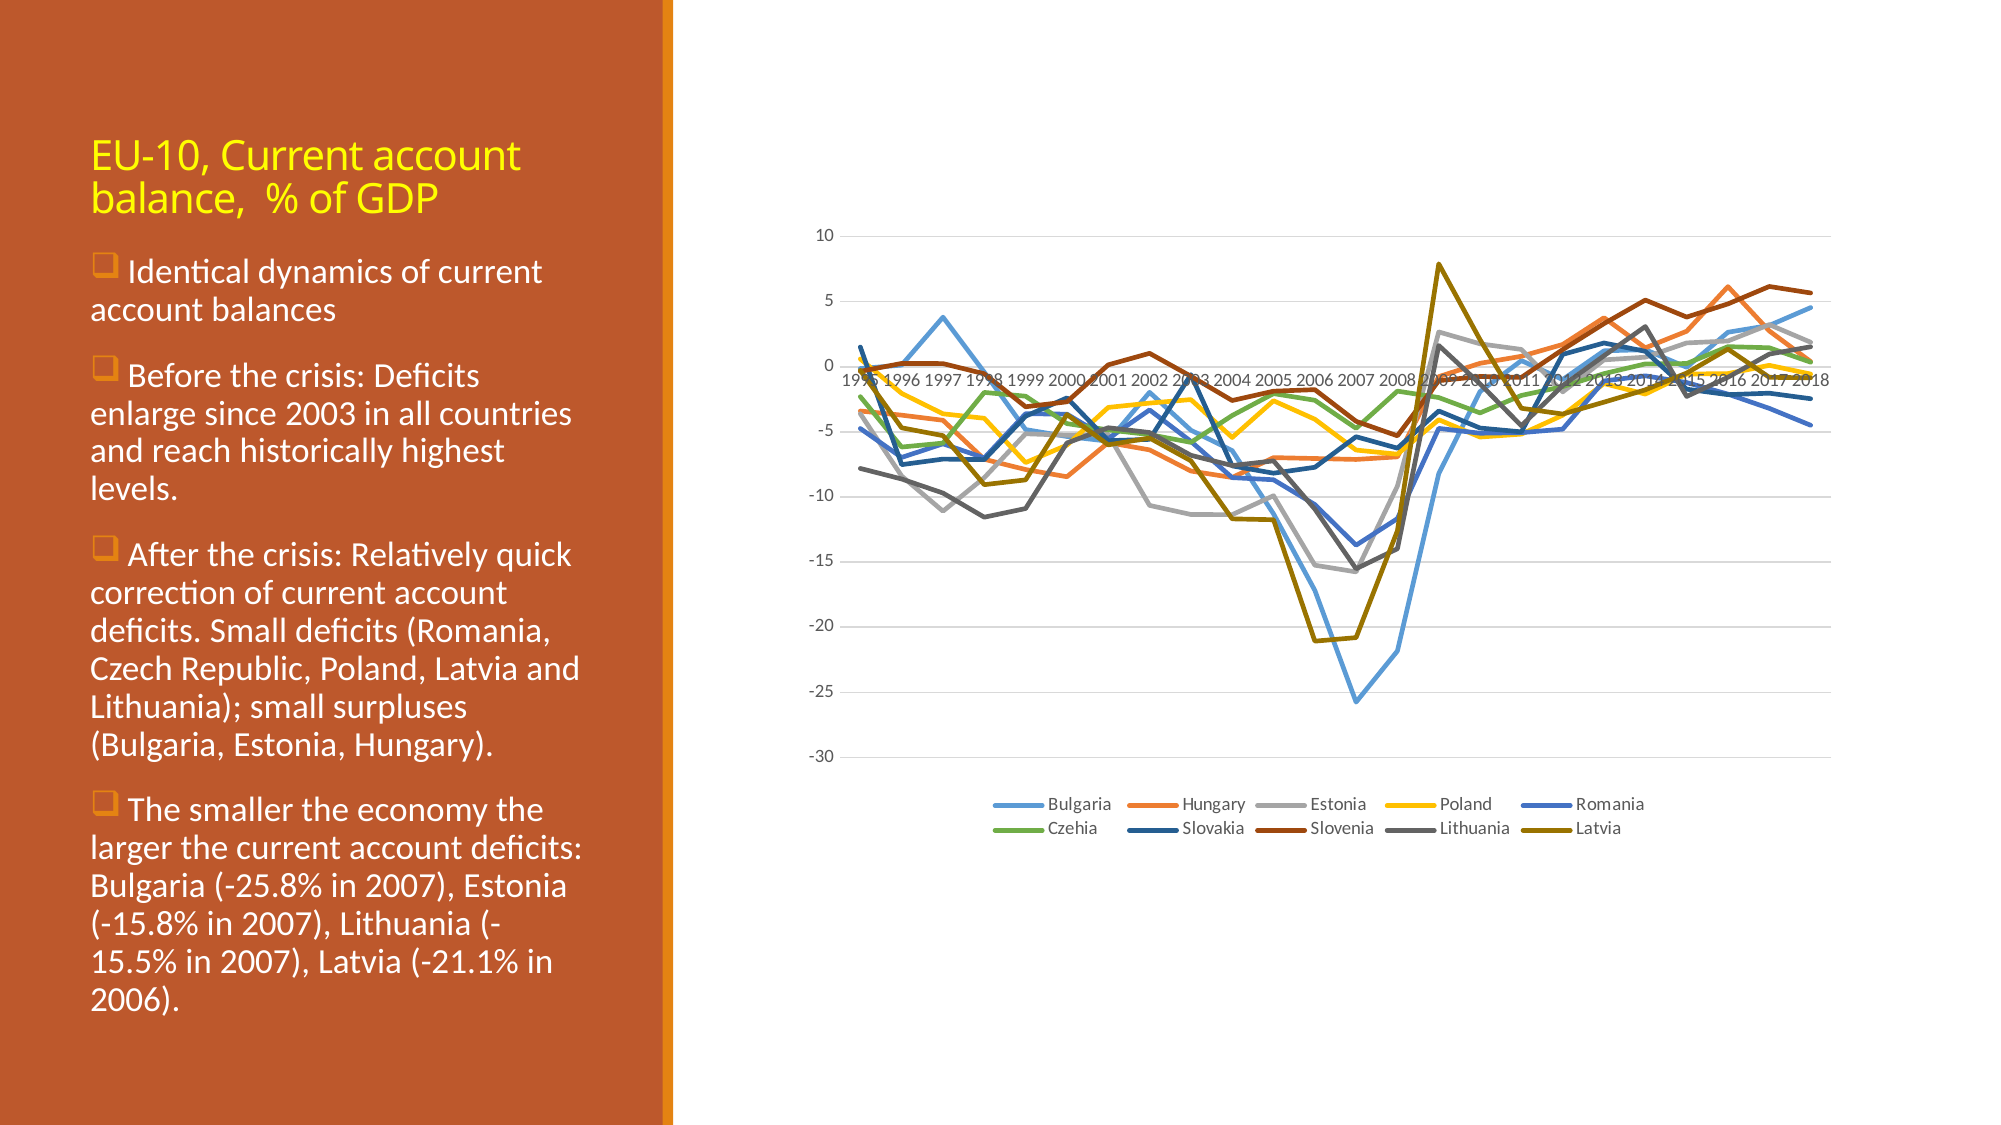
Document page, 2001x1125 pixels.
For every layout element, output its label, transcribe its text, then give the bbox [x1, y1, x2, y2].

chart [786, 214, 1854, 847]
title EU-10, Current account balance, % of GDP [75, 97, 600, 230]
list Identical dynamics of current account balances Before the crisis: Deficits enlarge since 2003 in all countries and reach historically highest levels. After the crisis: Relatively quick correction of current account deficits. Small deficits (Romania, Czech Republic, Poland, Latvia and Lithuania); small surpluses (Bulgaria, Estonia, Hungary). The smaller the economy the larger the current account deficits: Bulgaria (-25.8% in 2007), Estonia (-15.8% in 2007), Lithuania (-15.5% in 2007), Latvia (-21.1% in 2006). [75, 245, 600, 1035]
